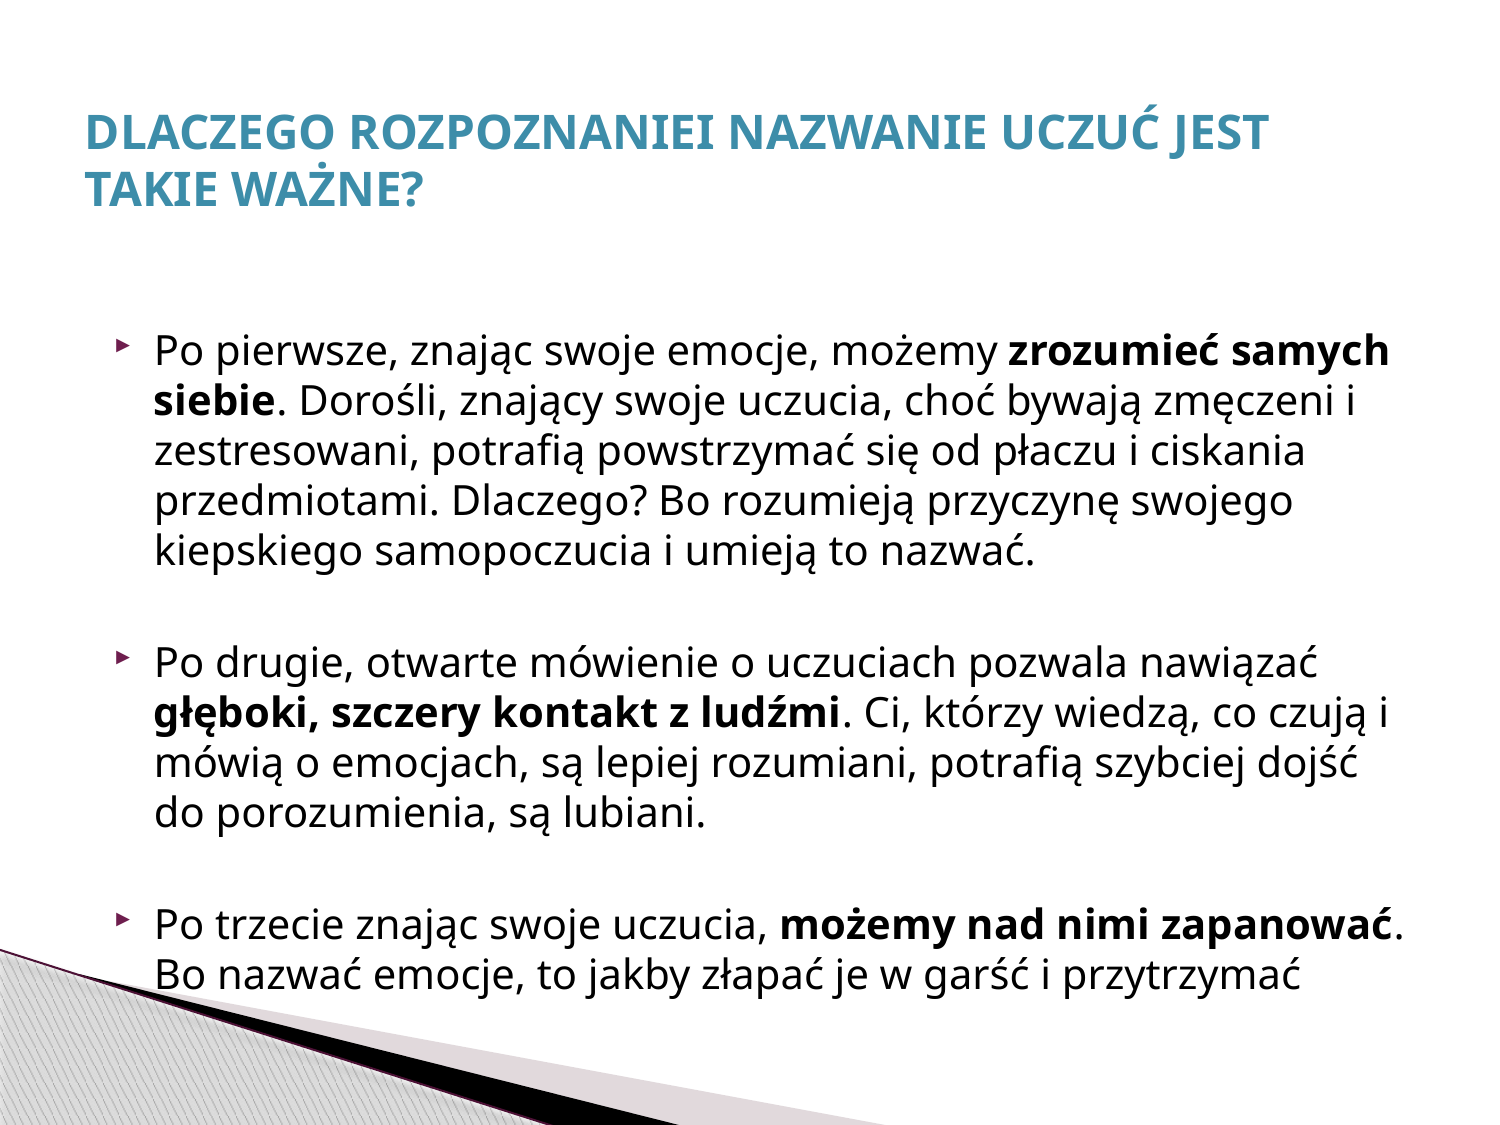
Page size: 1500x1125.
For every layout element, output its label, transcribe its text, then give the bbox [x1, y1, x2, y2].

list Po pierwsze, znając swoje emocje, możemy zrozumieć samych siebie. Dorośli, znający swoje uczucia, choć bywają zmęczeni i zestresowani, potrafią powstrzymać się od płaczu i ciskania przedmiotami. Dlaczego? Bo rozumieją przyczynę swojego kiepskiego samopoczucia i umieją to nazwać. Po drugie, otwarte mówienie o uczuciach pozwala nawiązać głęboki, szczery kontakt z ludźmi. Ci, którzy wiedzą, co czują i mówią o emocjach, są lepiej rozumiani, potrafią szybciej dojść do porozumienia, są lubiani. Po trzecie znając swoje uczucia, możemy nad nimi zapanować. Bo nazwać emocje, to jakby złapać je w garść i przytrzymać [82, 316, 1432, 1059]
title DLACZEGO ROZPOZNANIEI NAZWANIE UCZUĆ JEST TAKIE WAŻNE? [70, 93, 1421, 282]
